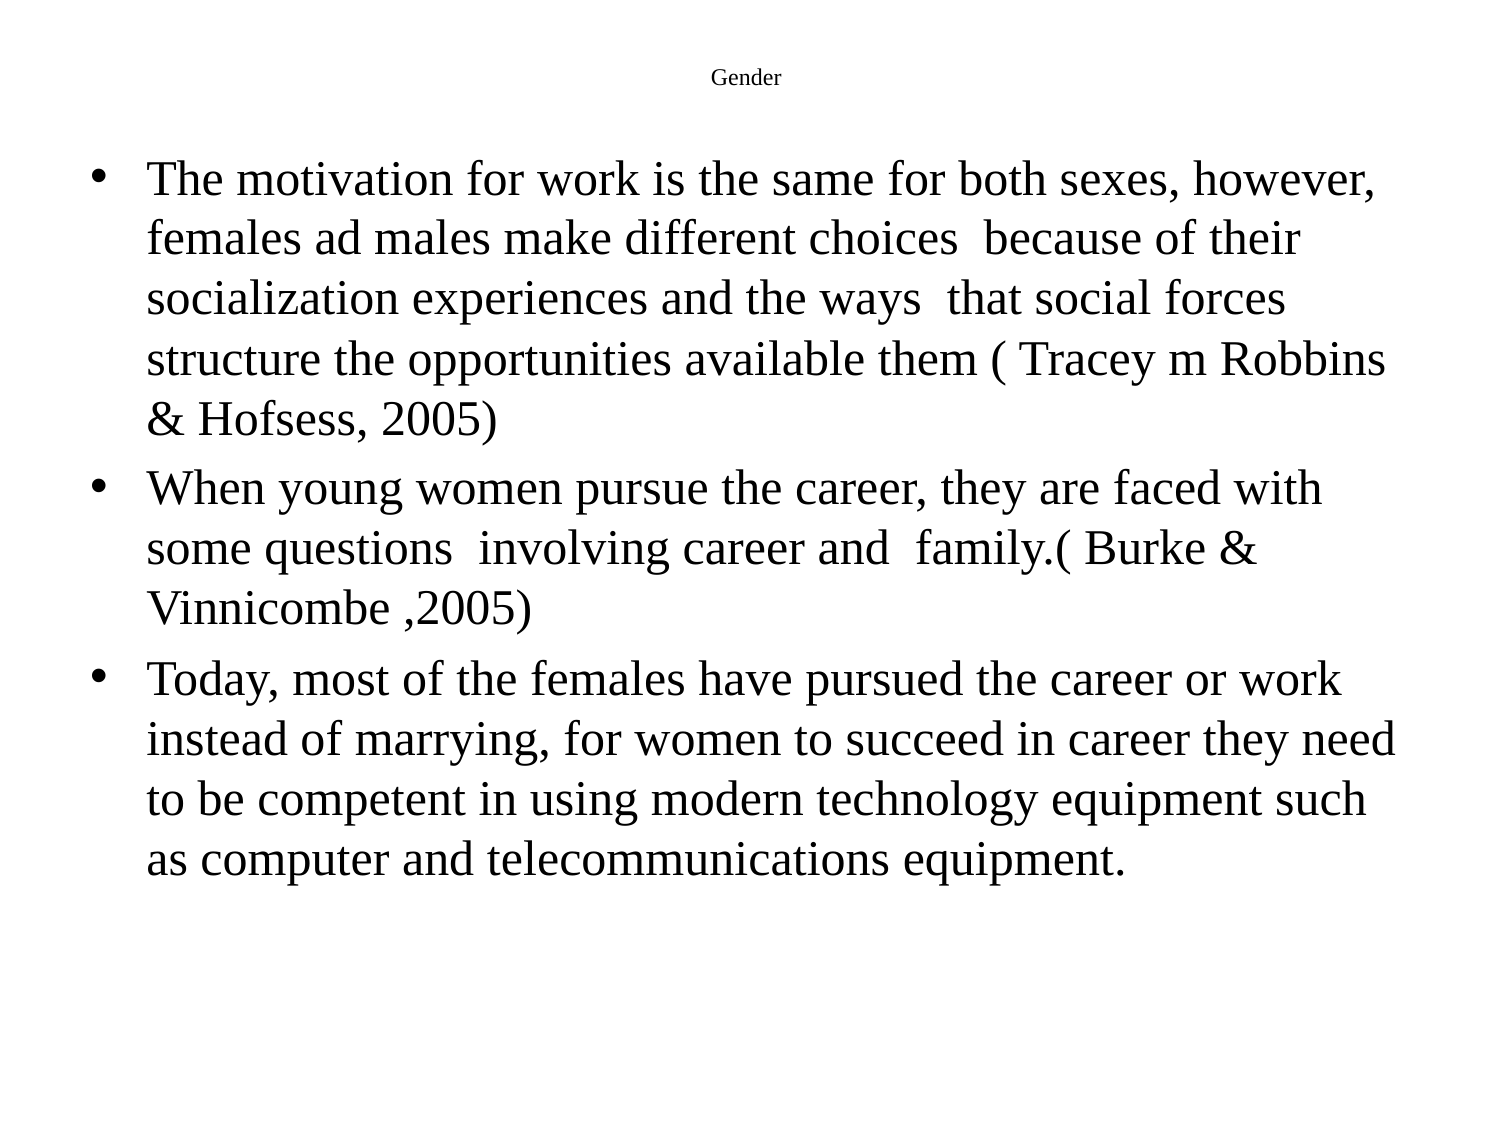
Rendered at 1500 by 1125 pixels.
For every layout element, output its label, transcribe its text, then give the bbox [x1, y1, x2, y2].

list The motivation for work is the same for both sexes, however, females ad males make different choices because of their socialization experiences and the ways that social forces structure the opportunities available them ( Tracey m Robbins & Hofsess, 2005) When young women pursue the career, they are faced with some questions involving career and family.( Burke & Vinnicombe ,2005) Today, most of the females have pursued the career or work instead of marrying, for women to succeed in career they need to be competent in using modern technology equipment such as computer and telecommunications equipment. [75, 137, 1425, 1005]
title Gender [75, 45, 1425, 100]
